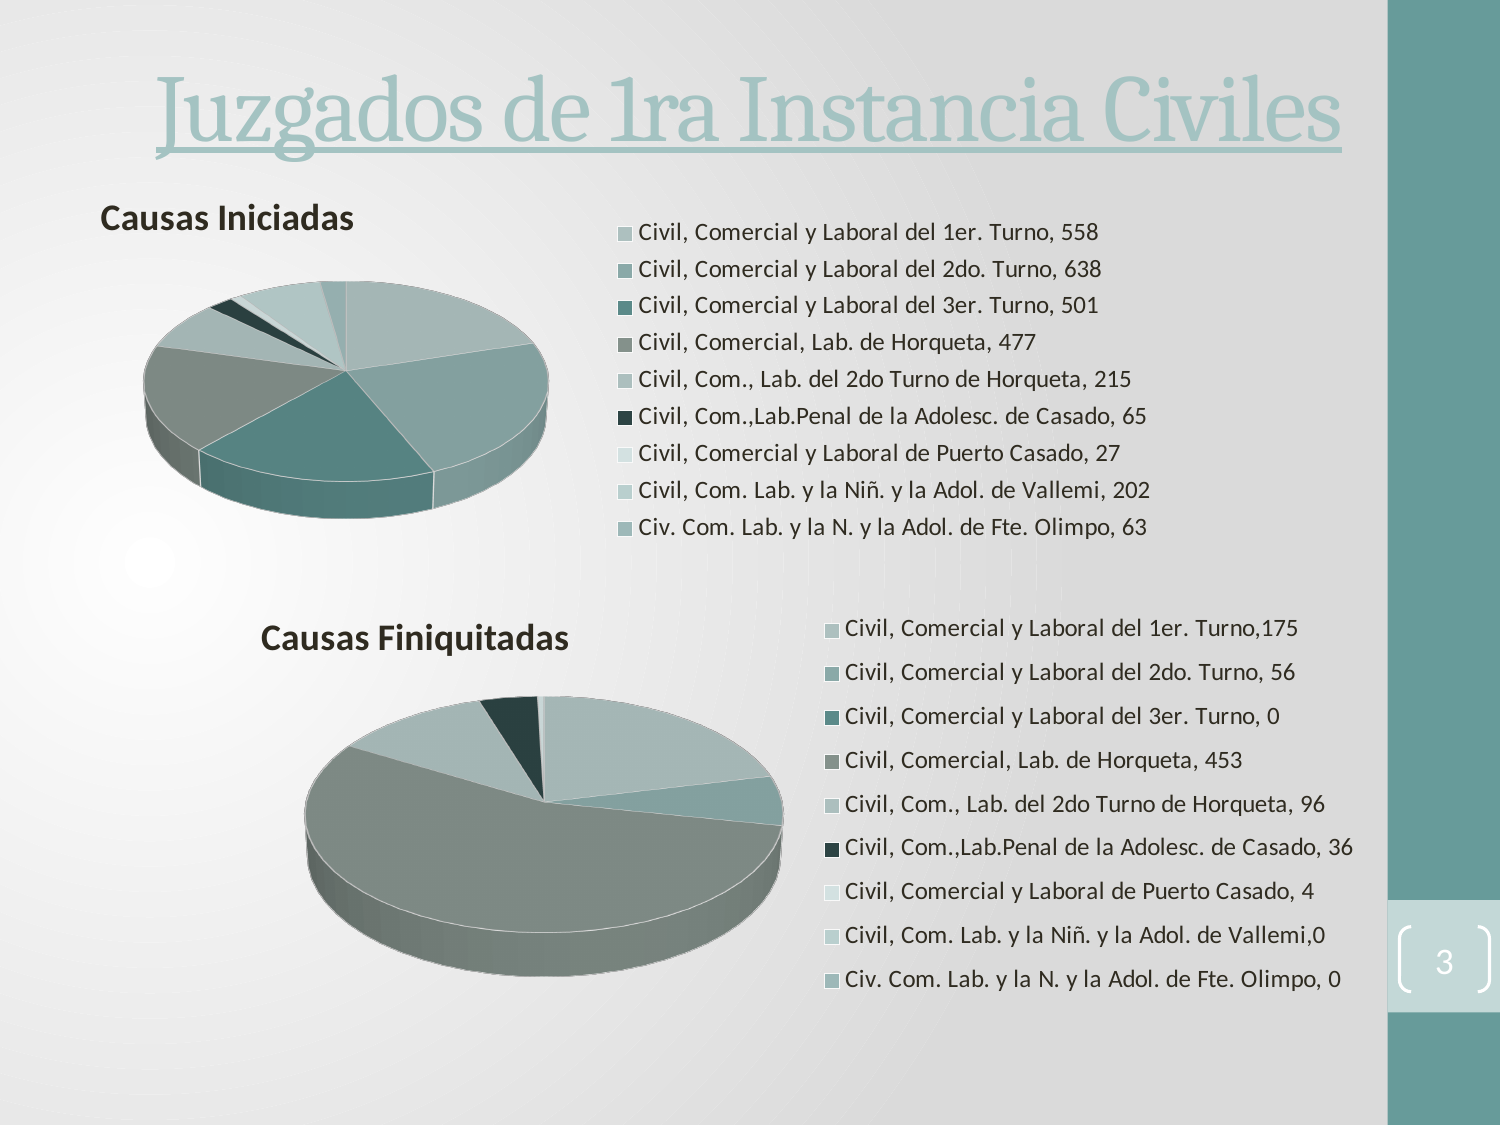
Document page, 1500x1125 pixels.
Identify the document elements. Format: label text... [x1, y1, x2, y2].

title Juzgados de 1ra Instancia Civiles [75, 45, 1424, 161]
chart [76, 183, 1200, 570]
slide_number 3 [1397, 925, 1492, 994]
chart [241, 597, 1367, 1014]
